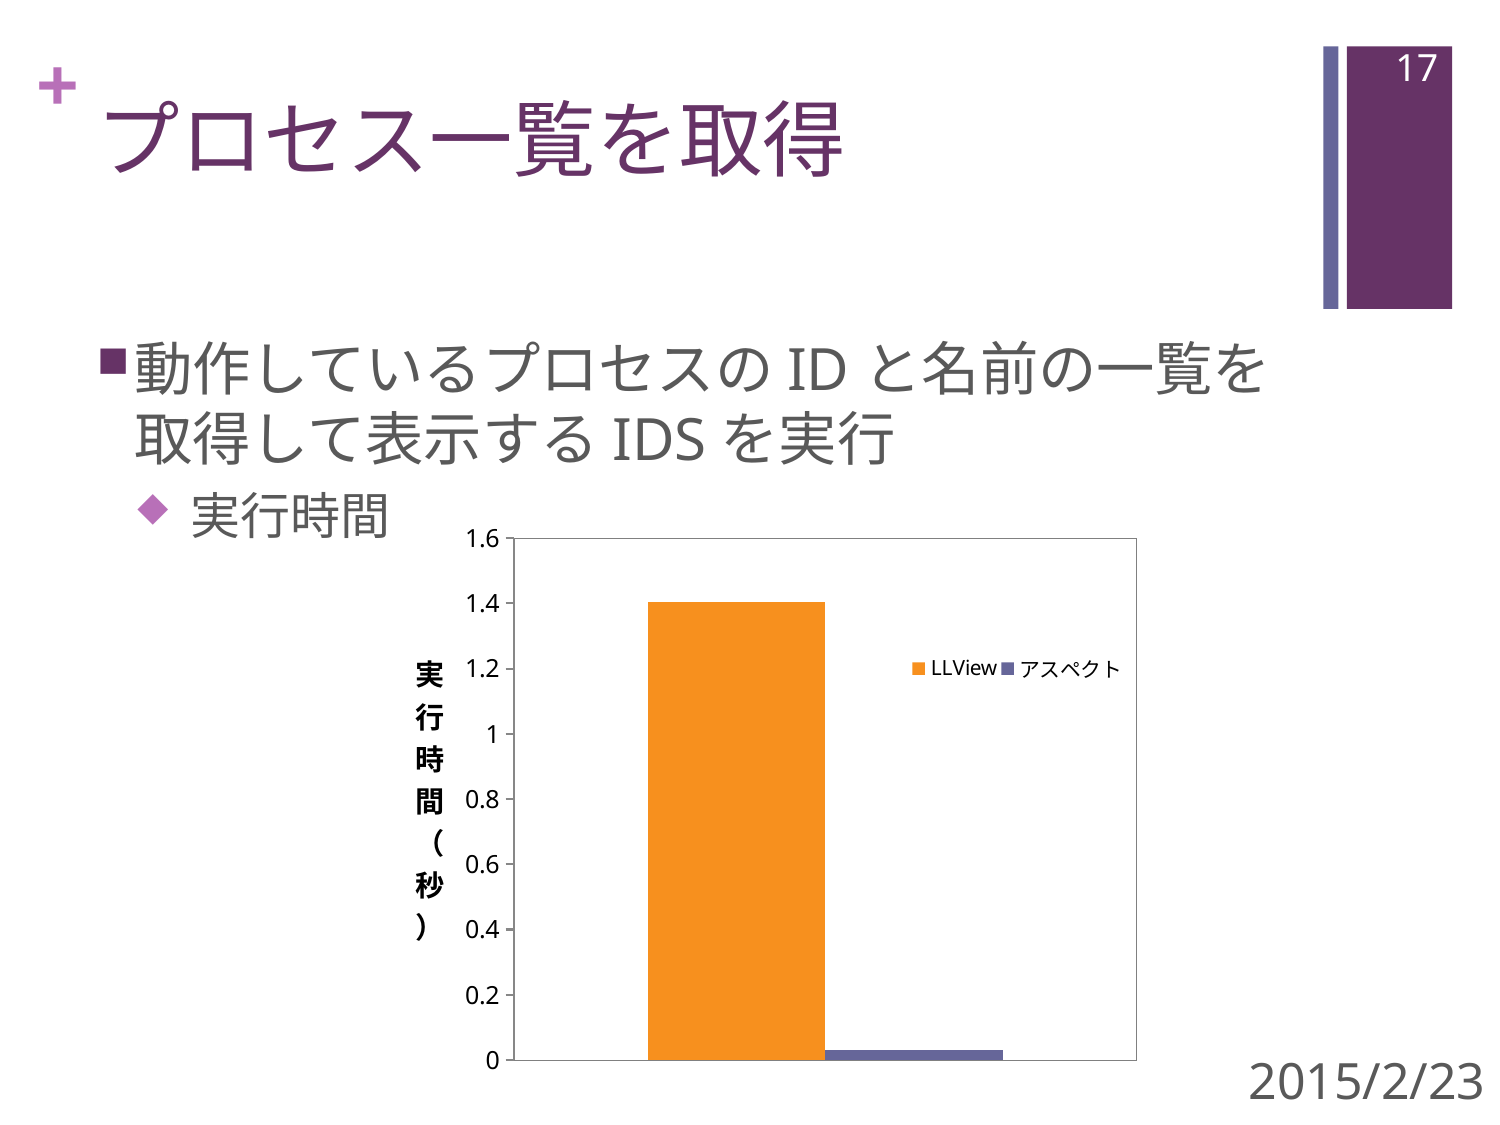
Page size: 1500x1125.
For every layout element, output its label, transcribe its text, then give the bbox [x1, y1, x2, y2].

slide_number 16 [1362, 39, 1454, 100]
list 動作しているプロセスのIDと名前の一覧を取得して表示するIDSを実行 実行時間 [81, 324, 1322, 1005]
chart [409, 501, 1160, 1097]
footer 2015/2/23 [495, 1053, 1500, 1114]
title プロセス一覧を取得 [81, 79, 1322, 263]
